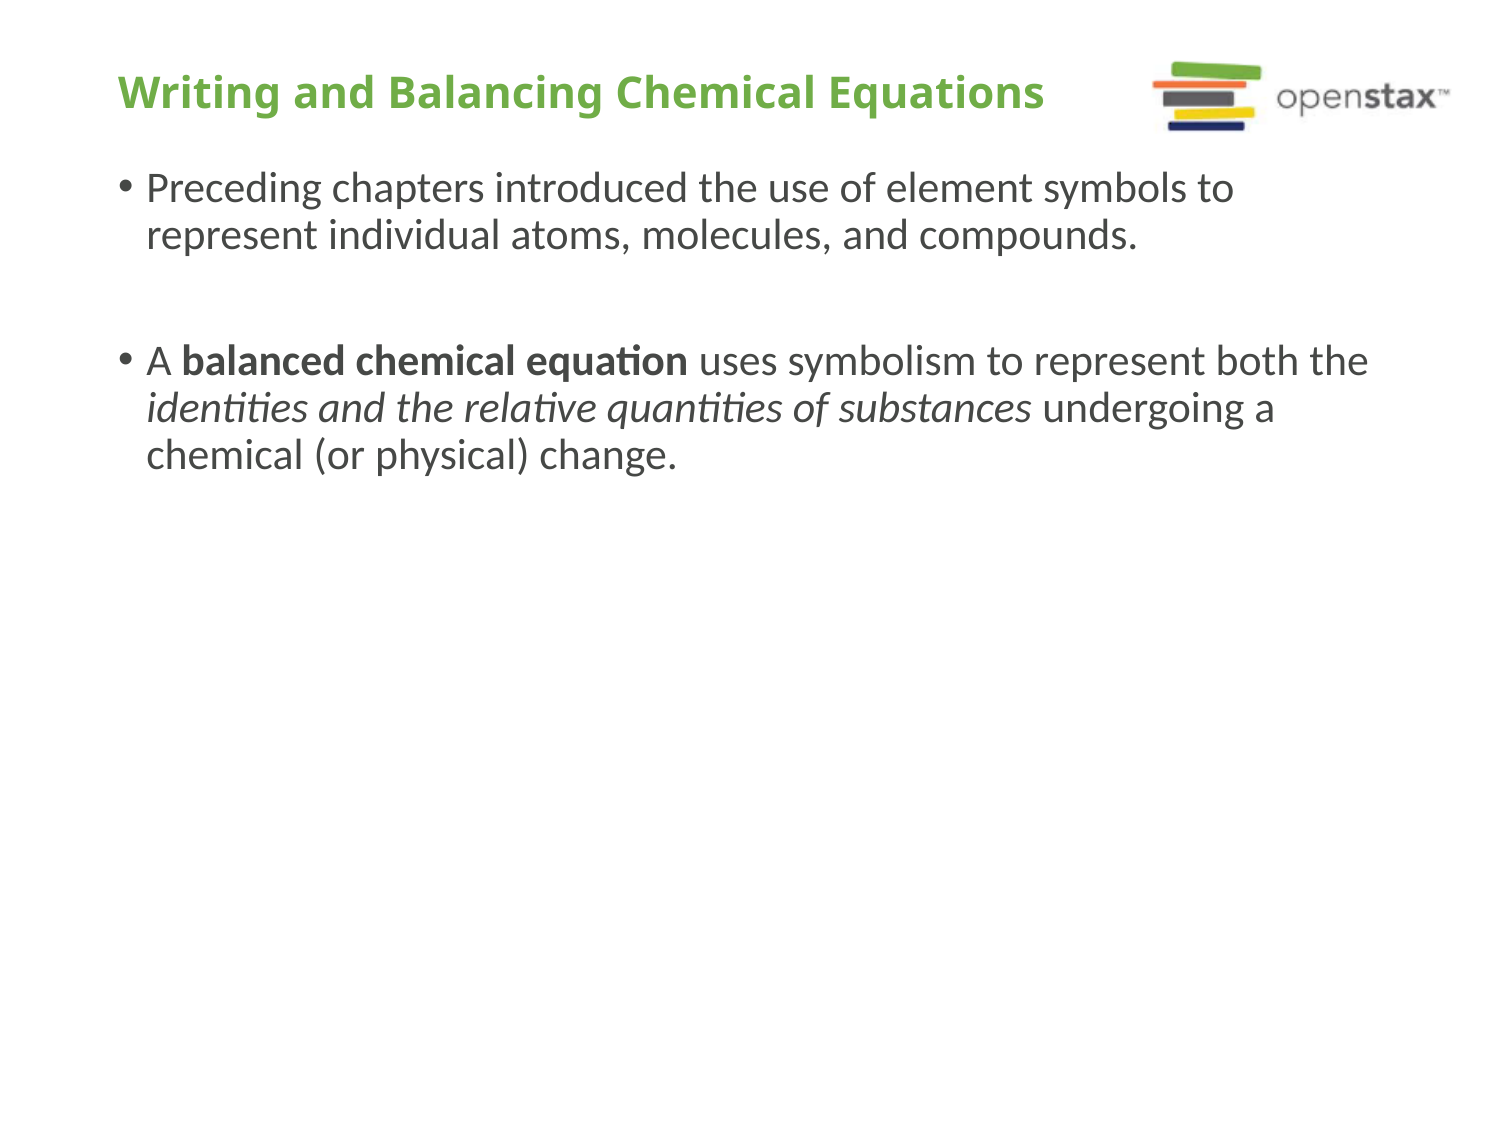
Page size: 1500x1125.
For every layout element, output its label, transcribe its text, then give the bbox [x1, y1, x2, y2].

list Preceding chapters introduced the use of element symbols to represent individual atoms, molecules, and compounds. A balanced chemical equation uses symbolism to represent both the identities and the relative quantities of substances undergoing a chemical (or physical) change. [103, 156, 1397, 780]
title Writing and Balancing Chemical Equations [103, 59, 1397, 130]
picture [1151, 59, 1452, 134]
